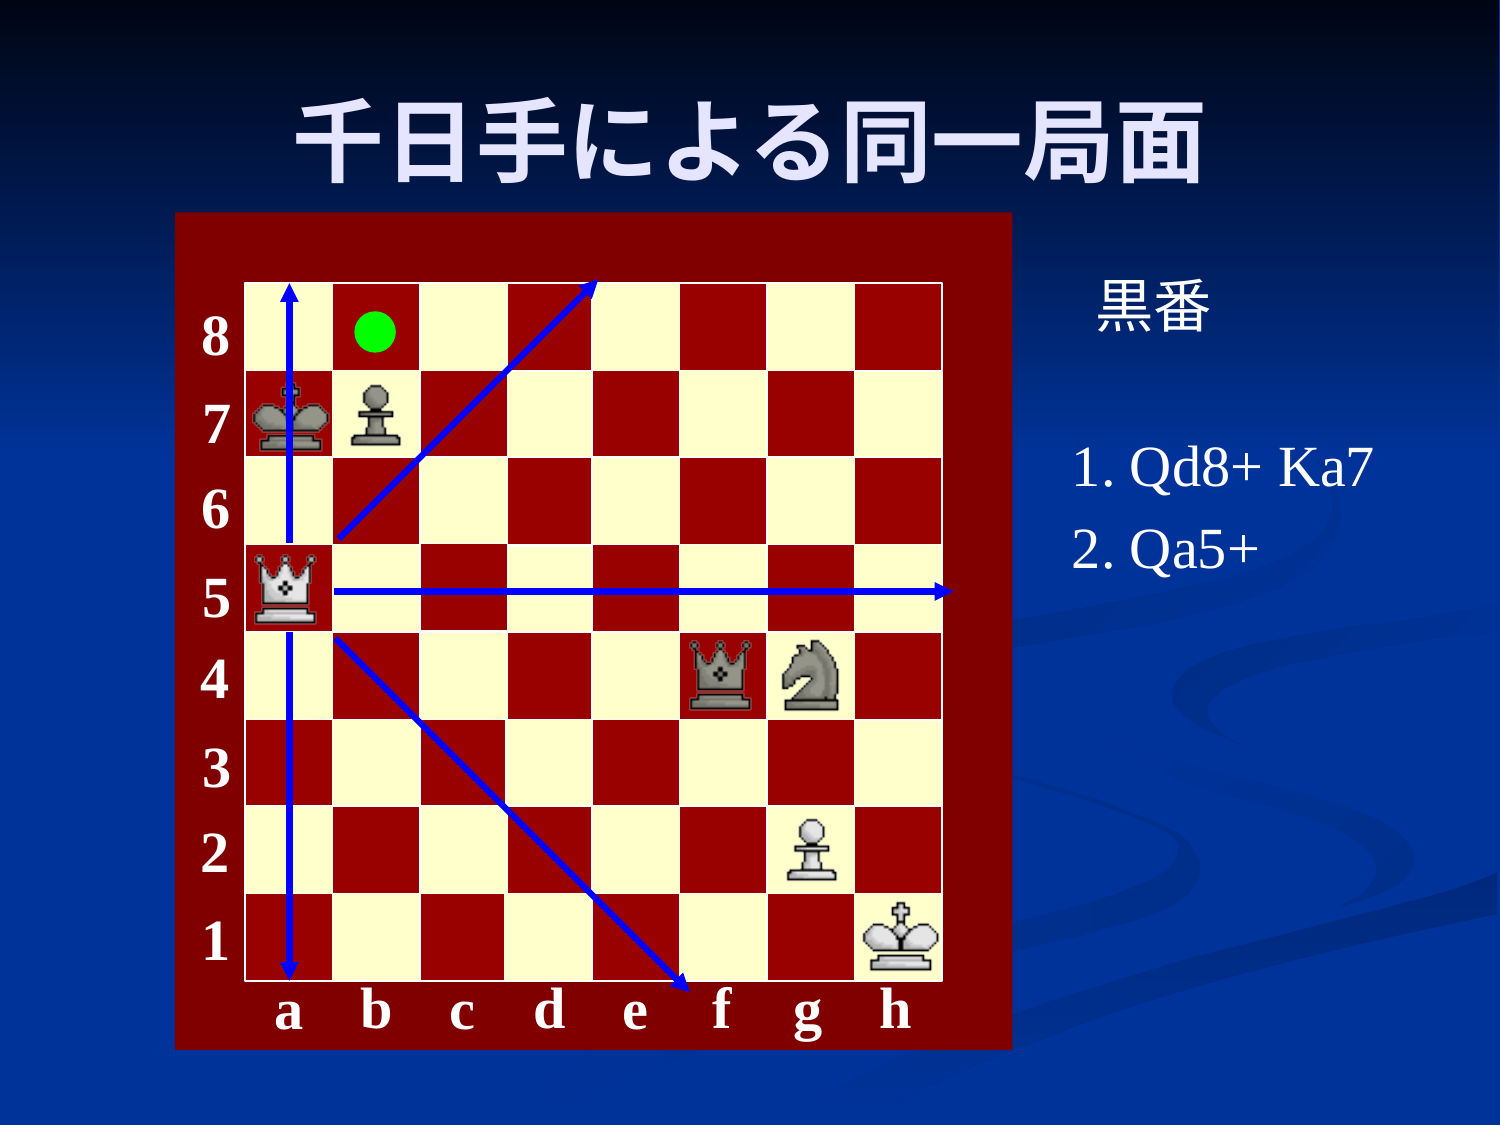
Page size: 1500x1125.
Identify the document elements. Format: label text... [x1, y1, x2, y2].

picture [690, 639, 754, 713]
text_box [338, 279, 599, 539]
picture [785, 817, 840, 884]
picture [253, 553, 319, 627]
picture [290, 381, 332, 454]
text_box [335, 638, 690, 993]
text_box 1. Qd8+ Ka7 2. Qa5+ [1057, 420, 1390, 588]
picture [780, 638, 842, 714]
text_box 黒番 [1080, 262, 1227, 347]
picture [251, 381, 289, 454]
picture [861, 900, 942, 974]
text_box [174, 212, 1013, 1050]
title 千日手による同一局面 [75, 45, 1425, 233]
